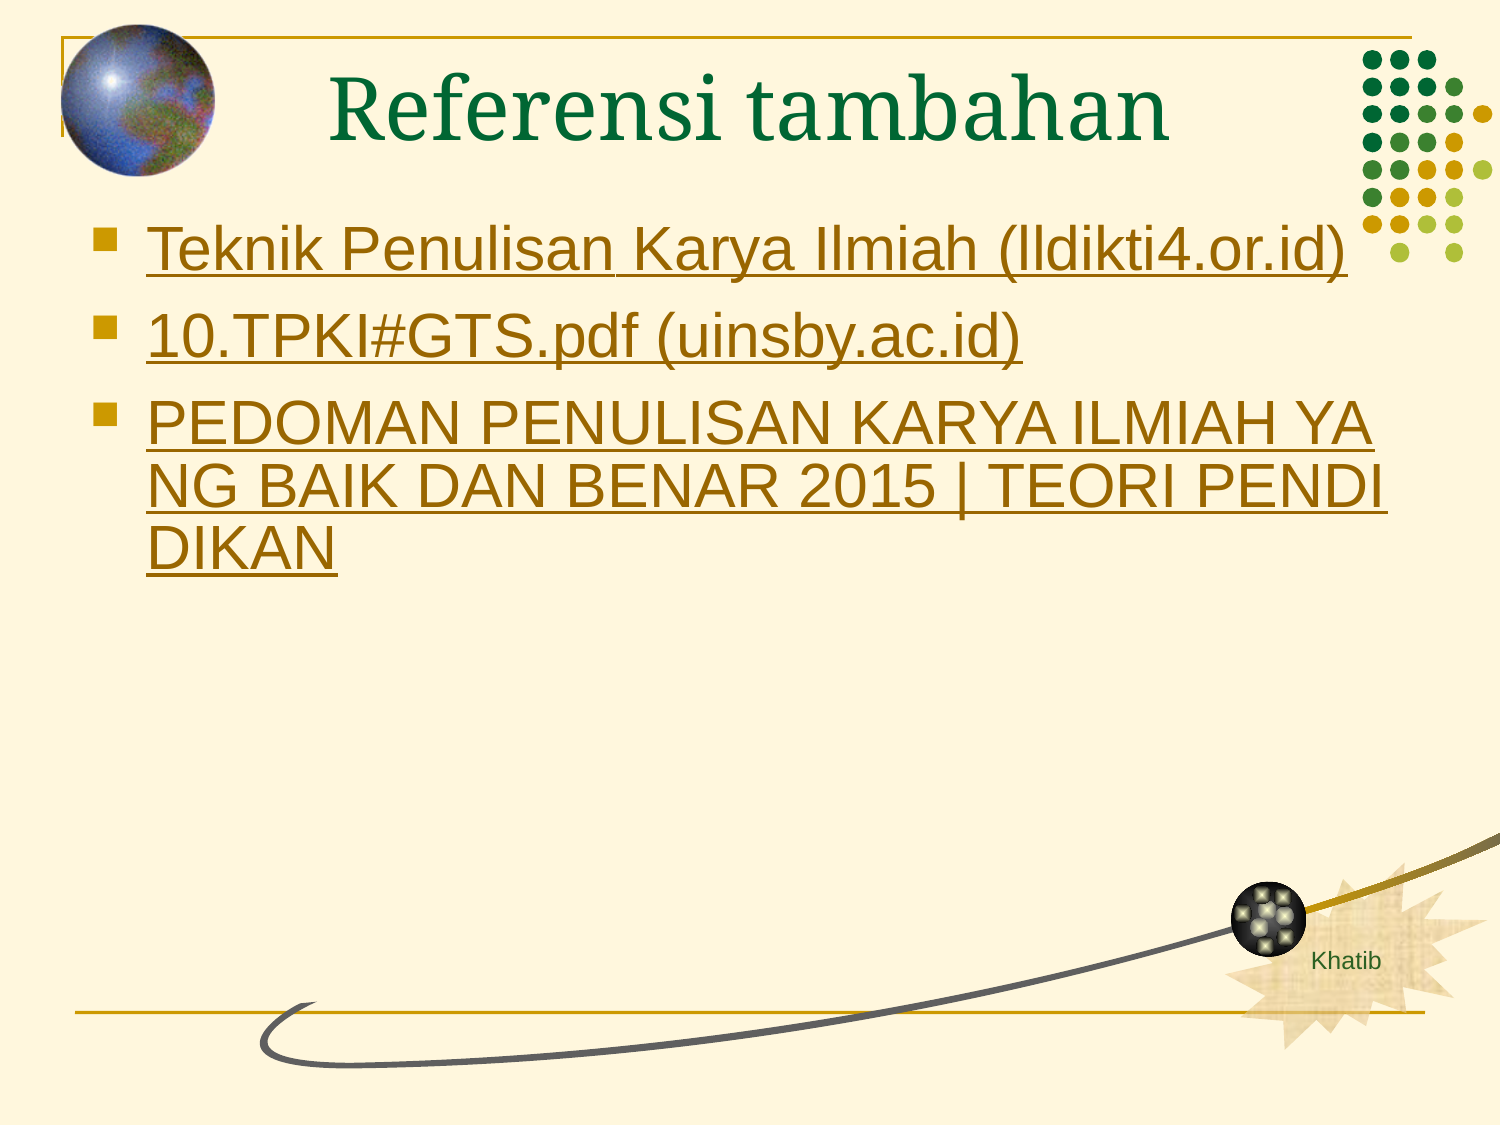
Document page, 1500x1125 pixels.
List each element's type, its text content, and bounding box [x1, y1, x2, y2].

list Teknik Penulisan Karya Ilmiah (lldikti4.or.id) 10.TPKI#GTS.pdf (uinsby.ac.id) PEDOMAN PENULISAN KARYA ILMIAH YANG BAIK DAN BENAR 2015 | TEORI PENDIDIKAN [75, 200, 1425, 1010]
picture [50, 12, 225, 188]
title Referensi tambahan [75, 45, 1425, 200]
